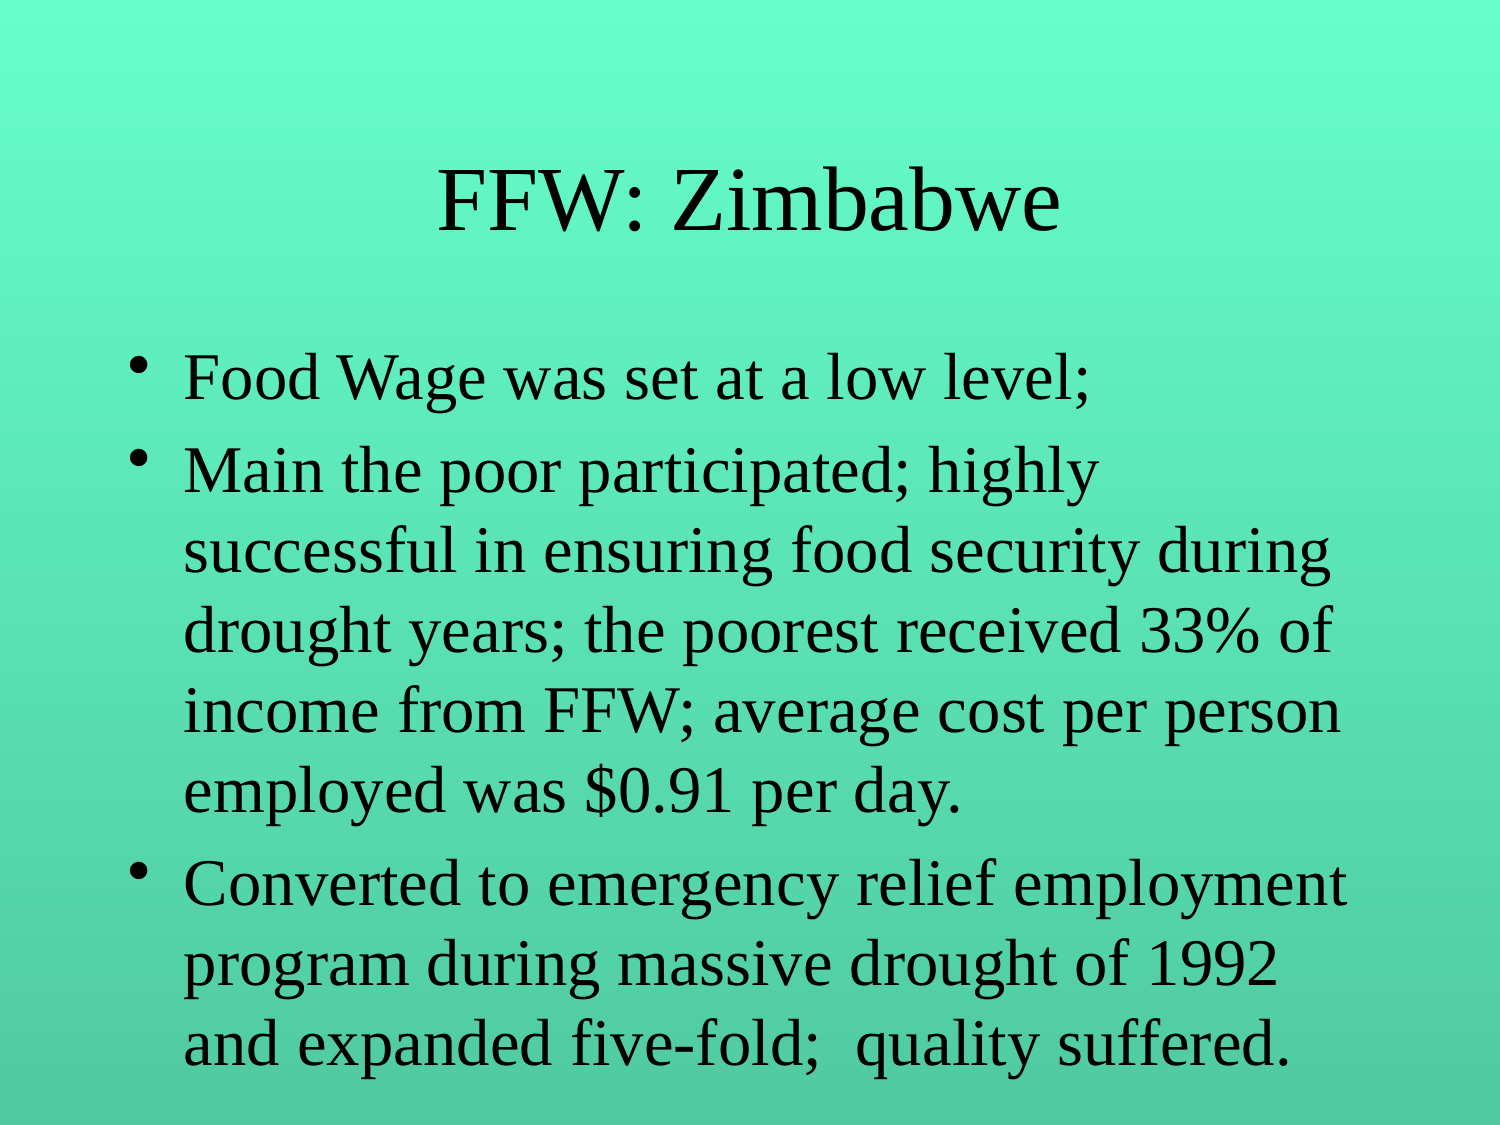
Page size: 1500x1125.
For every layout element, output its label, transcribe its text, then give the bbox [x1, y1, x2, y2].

list Food Wage was set at a low level; Main the poor participated; highly successful in ensuring food security during drought years; the poorest received 33% of income from FFW; average cost per person employed was $0.91 per day. Converted to emergency relief employment program during massive drought of 1992 and expanded five-fold; quality suffered. [112, 324, 1388, 1001]
title FFW: Zimbabwe [112, 99, 1388, 288]
